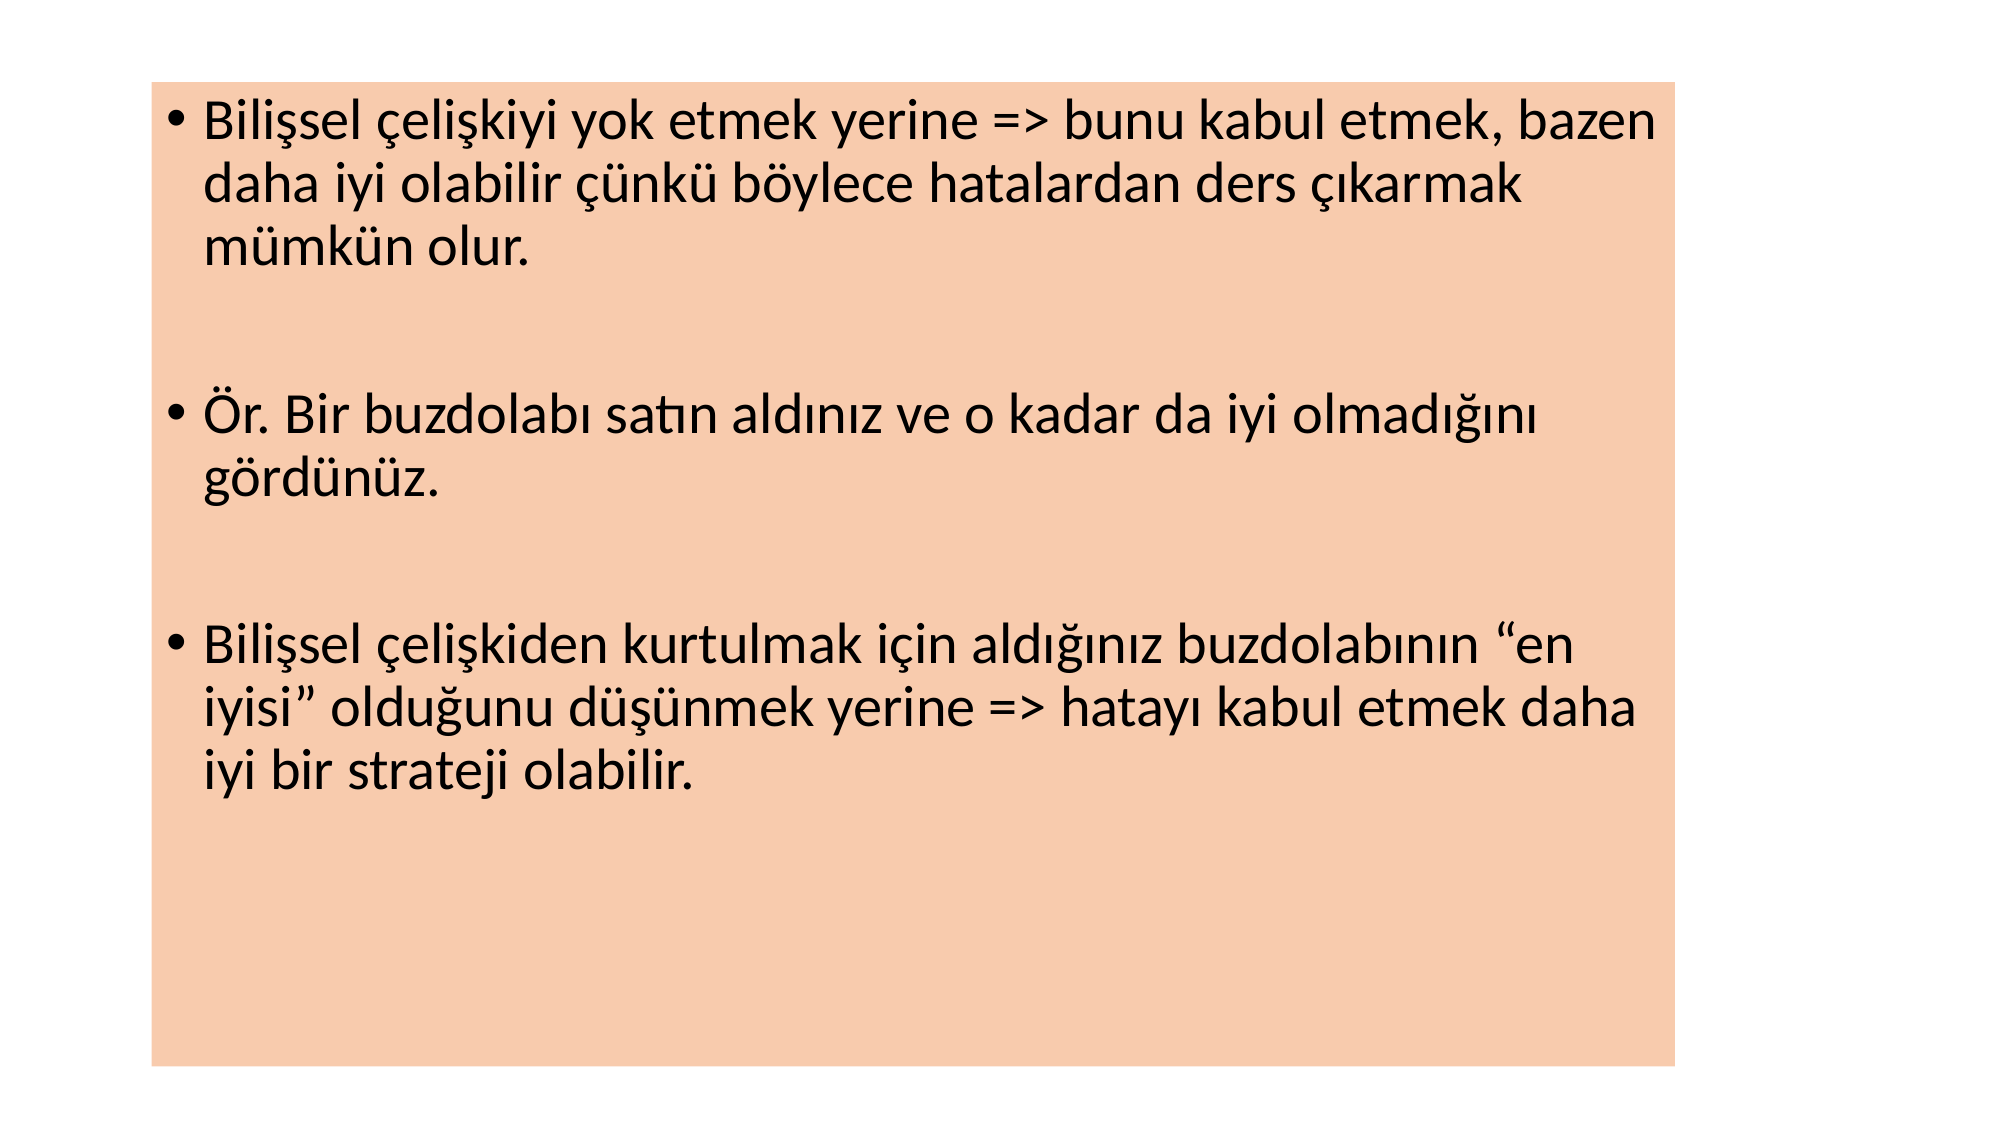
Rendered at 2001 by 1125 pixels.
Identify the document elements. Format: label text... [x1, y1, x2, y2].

list Bilişsel çelişkiyi yok etmek yerine => bunu kabul etmek, bazen daha iyi olabilir çünkü böylece hatalardan ders çıkarmak mümkün olur. Ör. Bir buzdolabı satın aldınız ve o kadar da iyi olmadığını gördünüz. Bilişsel çelişkiden kurtulmak için aldığınız buzdolabının “en iyisi” olduğunu düşünmek yerine => hatayı kabul etmek daha iyi bir strateji olabilir. [151, 82, 1675, 1067]
